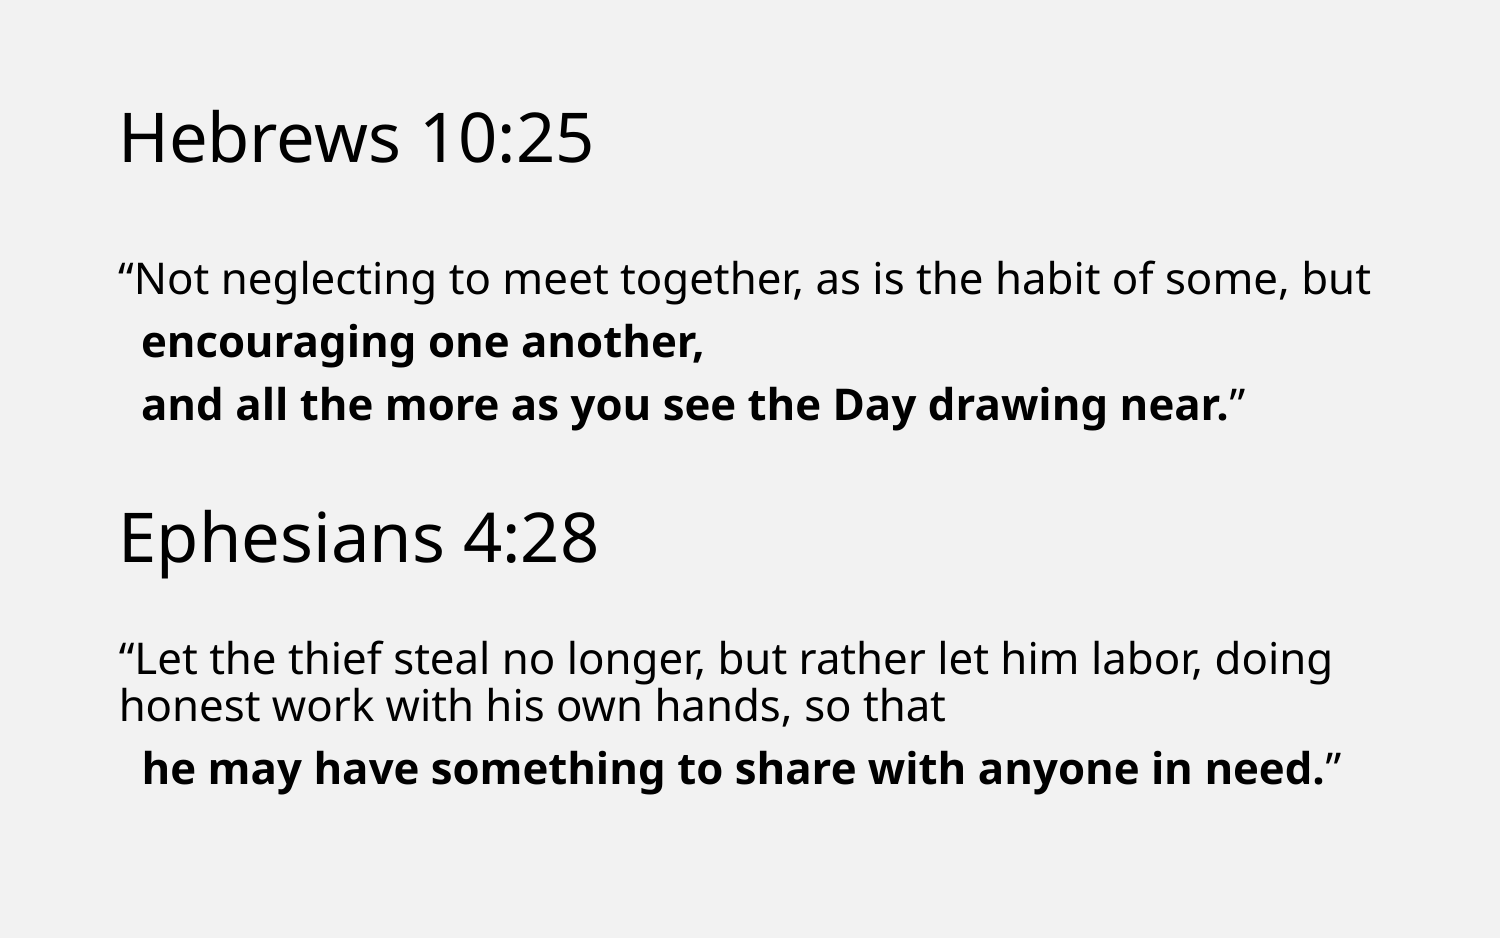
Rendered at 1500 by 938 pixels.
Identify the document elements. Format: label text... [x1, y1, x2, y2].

title Hebrews 10:25 [103, 49, 1397, 232]
text_box “Let the thief steal no longer, but rather let him labor, doing honest work with his own hands, so that he may have something to share with anyone in need.” [103, 628, 1398, 850]
list “Not neglecting to meet together, as is the habit of some, but encouraging one another, and all the more as you see the Day drawing near.” [103, 249, 1397, 449]
text_box Ephesians 4:28 [103, 449, 1398, 628]
